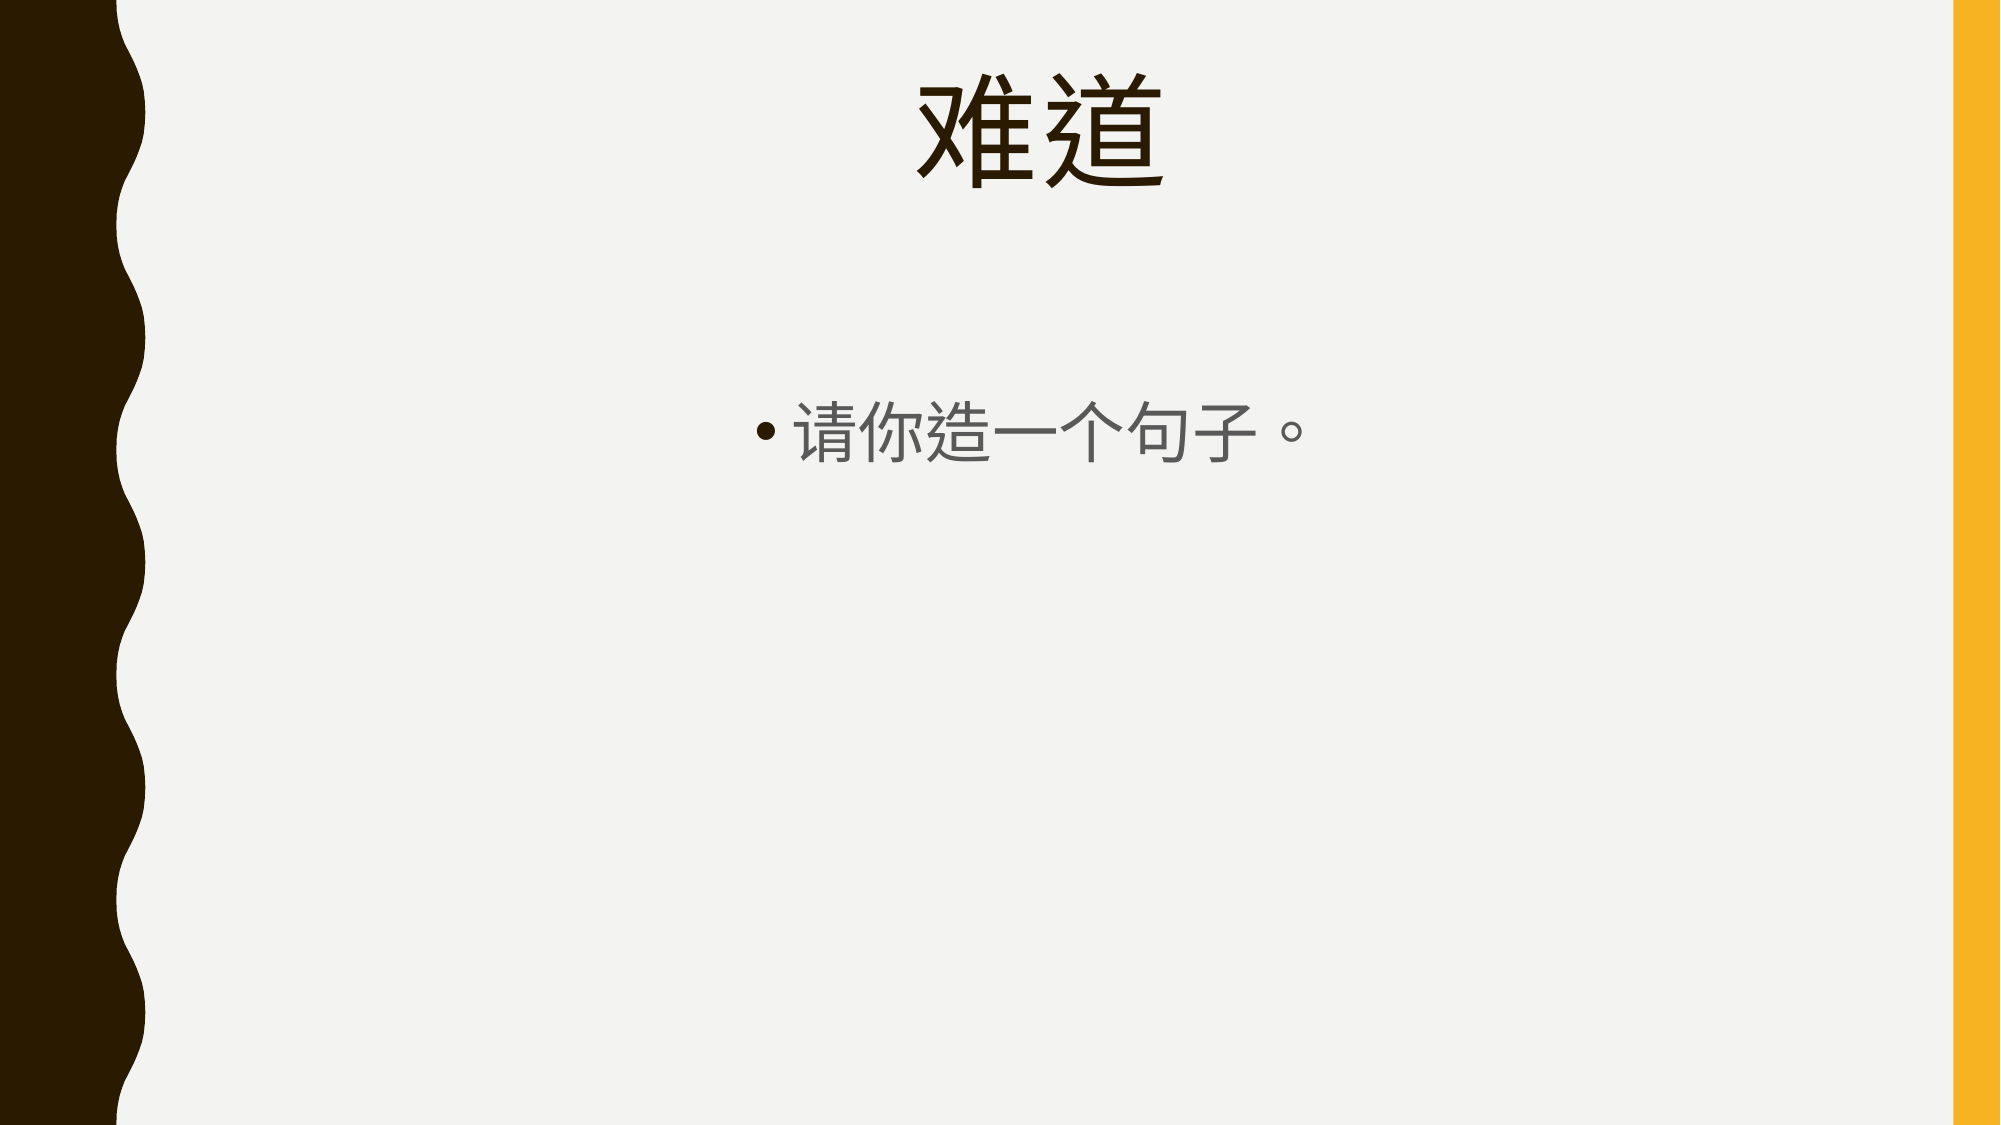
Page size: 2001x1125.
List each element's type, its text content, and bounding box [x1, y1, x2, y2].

list 请你造一个句子。 [205, 375, 1875, 965]
title 难道 [205, 62, 1875, 308]
